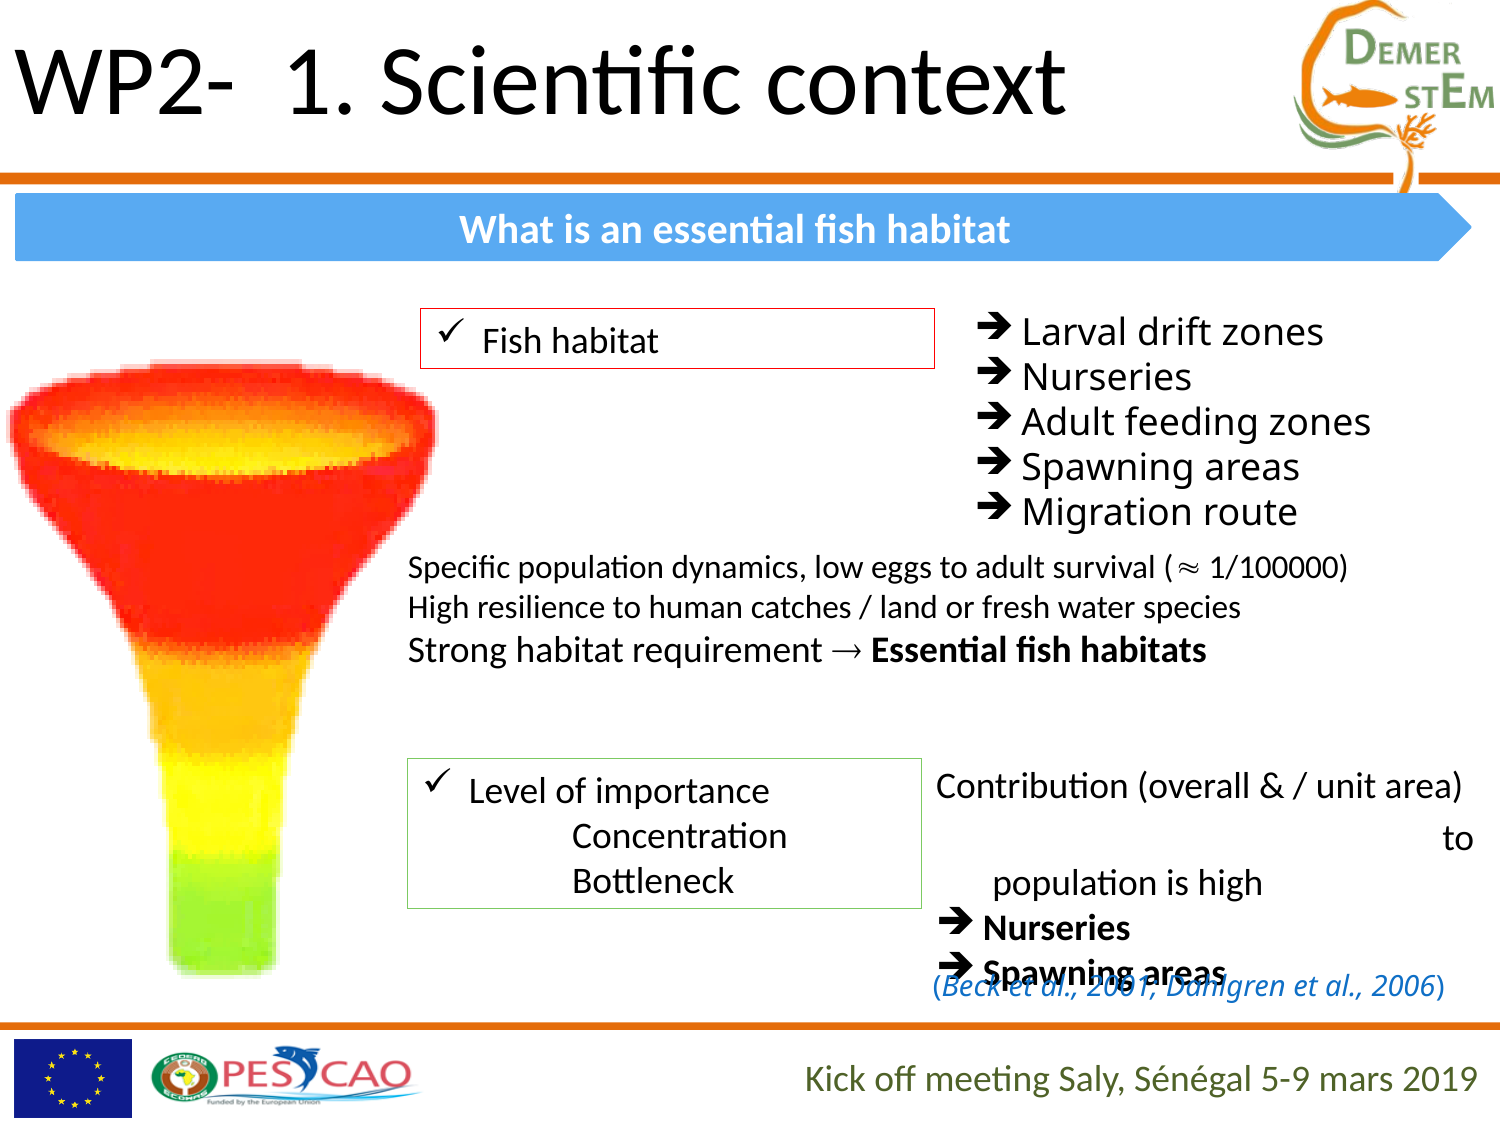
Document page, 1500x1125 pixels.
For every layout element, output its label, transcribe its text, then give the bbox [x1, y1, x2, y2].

text_box (Beck et al., 2001; Dahlgren et al., 2006) [918, 959, 1467, 1010]
text_box Fish habitat [459, 308, 935, 369]
text_box What is an essential fish habitat [16, 194, 1471, 260]
picture [1293, 0, 1494, 225]
text_box Level of importance Concentration Bottleneck [463, 758, 921, 909]
text_box WP2- 1. Scientific context [0, 7, 1270, 142]
text_box Specific population dynamics, low eggs to adult survival ( 1/100000) High resilience to human catches / land or fresh water species Strong habitat requirement  Essential fish habitats [463, 537, 1402, 678]
text_box Contribution (overall & / unit area) to population is high Nurseries Spawning areas [921, 753, 1500, 1001]
text_box Larval drift zones Nurseries Adult feeding zones Spawning areas Migration route [959, 300, 1416, 541]
picture [0, 309, 460, 1125]
